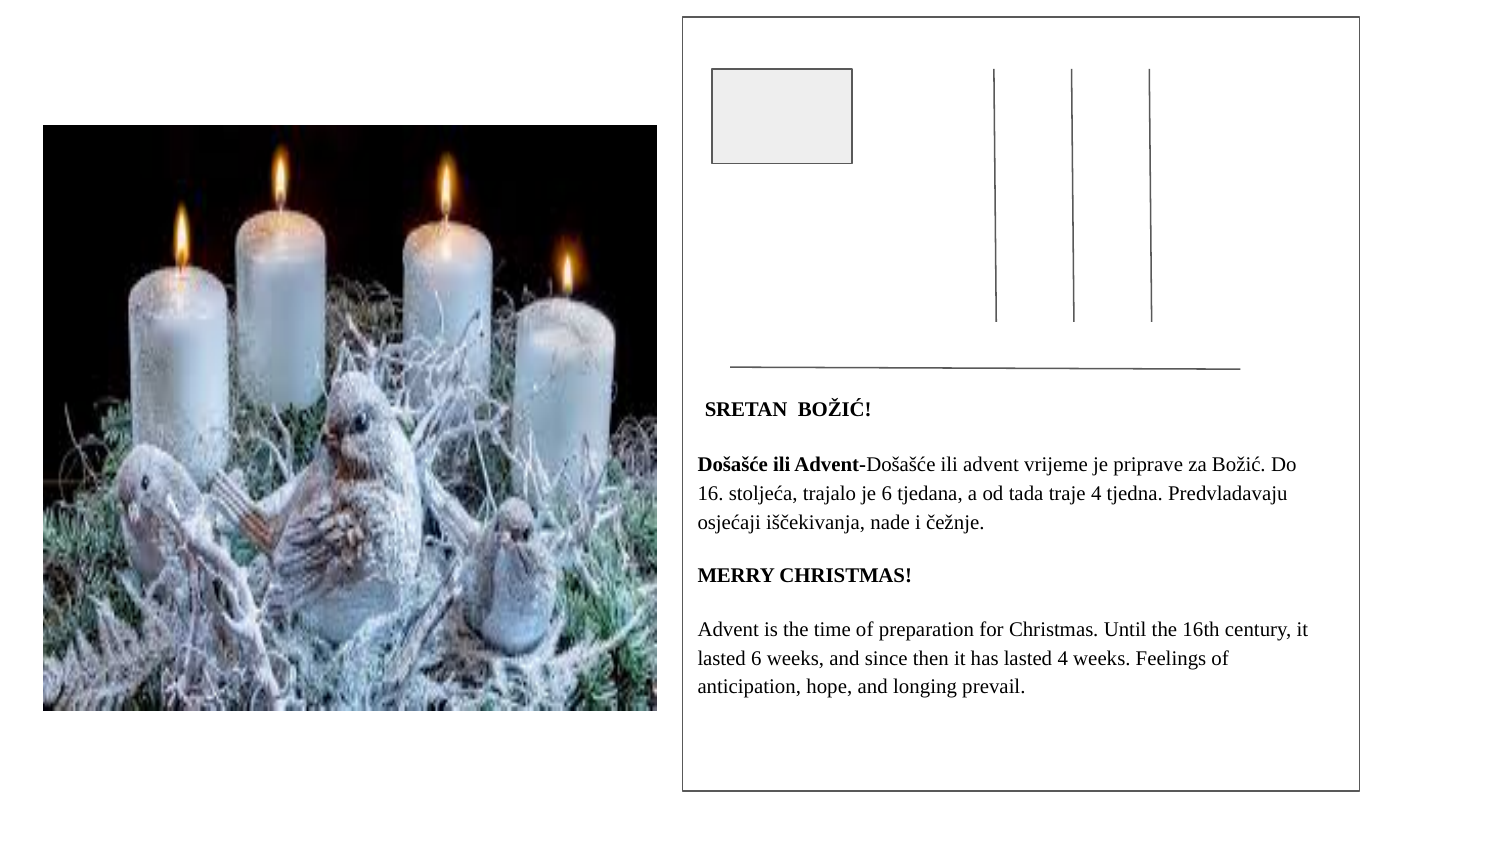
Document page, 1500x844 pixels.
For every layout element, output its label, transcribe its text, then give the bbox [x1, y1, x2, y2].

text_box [1148, 68, 1152, 323]
picture [42, 125, 658, 711]
text_box [682, 17, 1360, 791]
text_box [1071, 68, 1075, 323]
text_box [729, 366, 1241, 370]
text_box SRETAN BOŽIĆ! Došašće ili Advent-Došašće ili advent vrijeme je priprave za Božić. Do 16. stoljeća, trajalo je 6 tjedana, a od tada traje 4 tjedna. Predvladavaju osjećaji iščekivanja, nade i čežnje. MERRY CHRISTMAS! Advent is the time of preparation for Christmas. Until the 16th century, it lasted 6 weeks, and since then it has lasted 4 weeks. Feelings of anticipation, hope, and longing prevail. [682, 367, 1341, 761]
text_box [712, 68, 853, 164]
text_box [993, 68, 997, 323]
